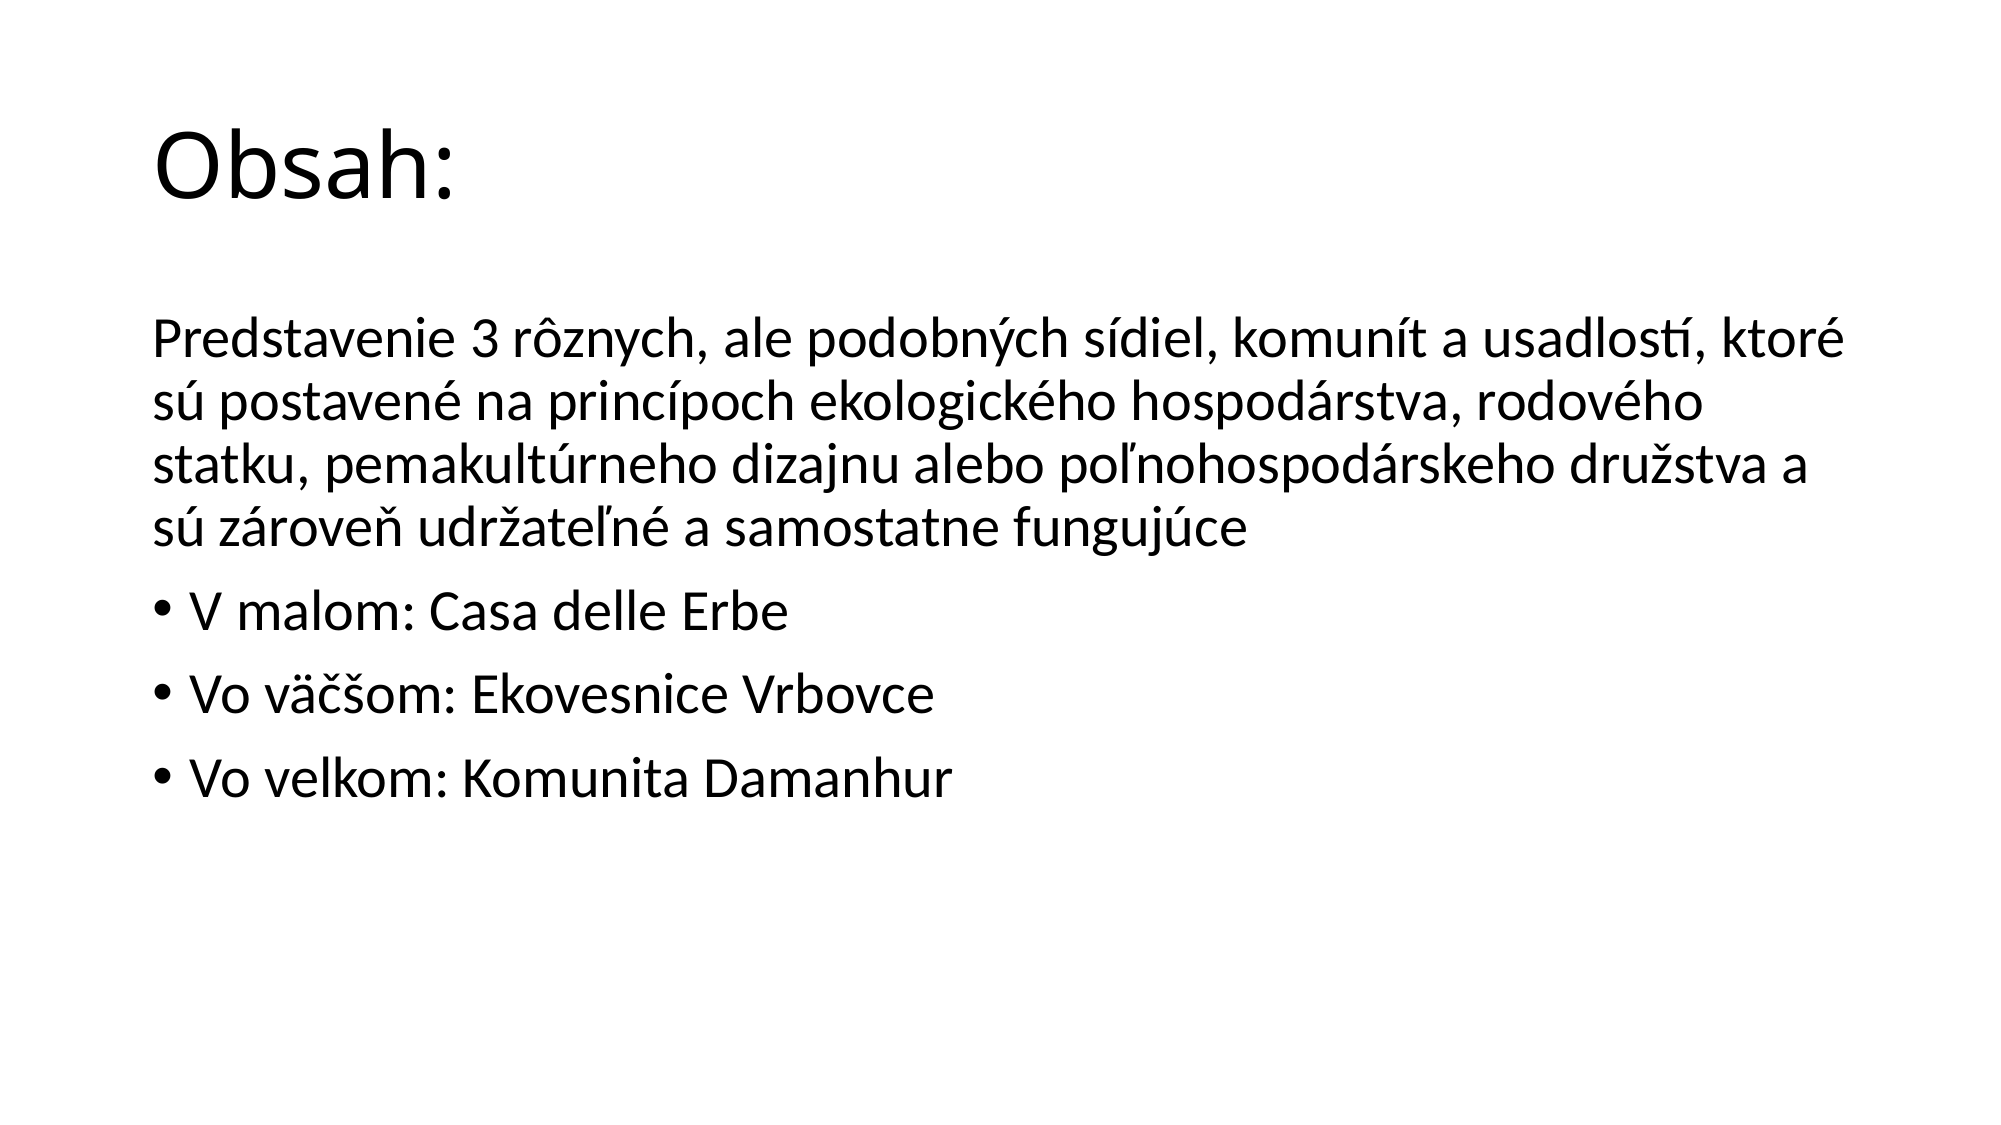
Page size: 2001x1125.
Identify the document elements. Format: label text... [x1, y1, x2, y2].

title Obsah: [137, 59, 1863, 278]
list Predstavenie 3 rôznych, ale podobných sídiel, komunít a usadlostí, ktoré sú postavené na princípoch ekologického hospodárstva, rodového statku, pemakultúrneho dizajnu alebo poľnohospodárskeho družstva a sú zároveň udržateľné a samostatne fungujúce V malom: Casa delle Erbe Vo väčšom: Ekovesnice Vrbovce Vo velkom: Komunita Damanhur [137, 299, 1863, 1014]
